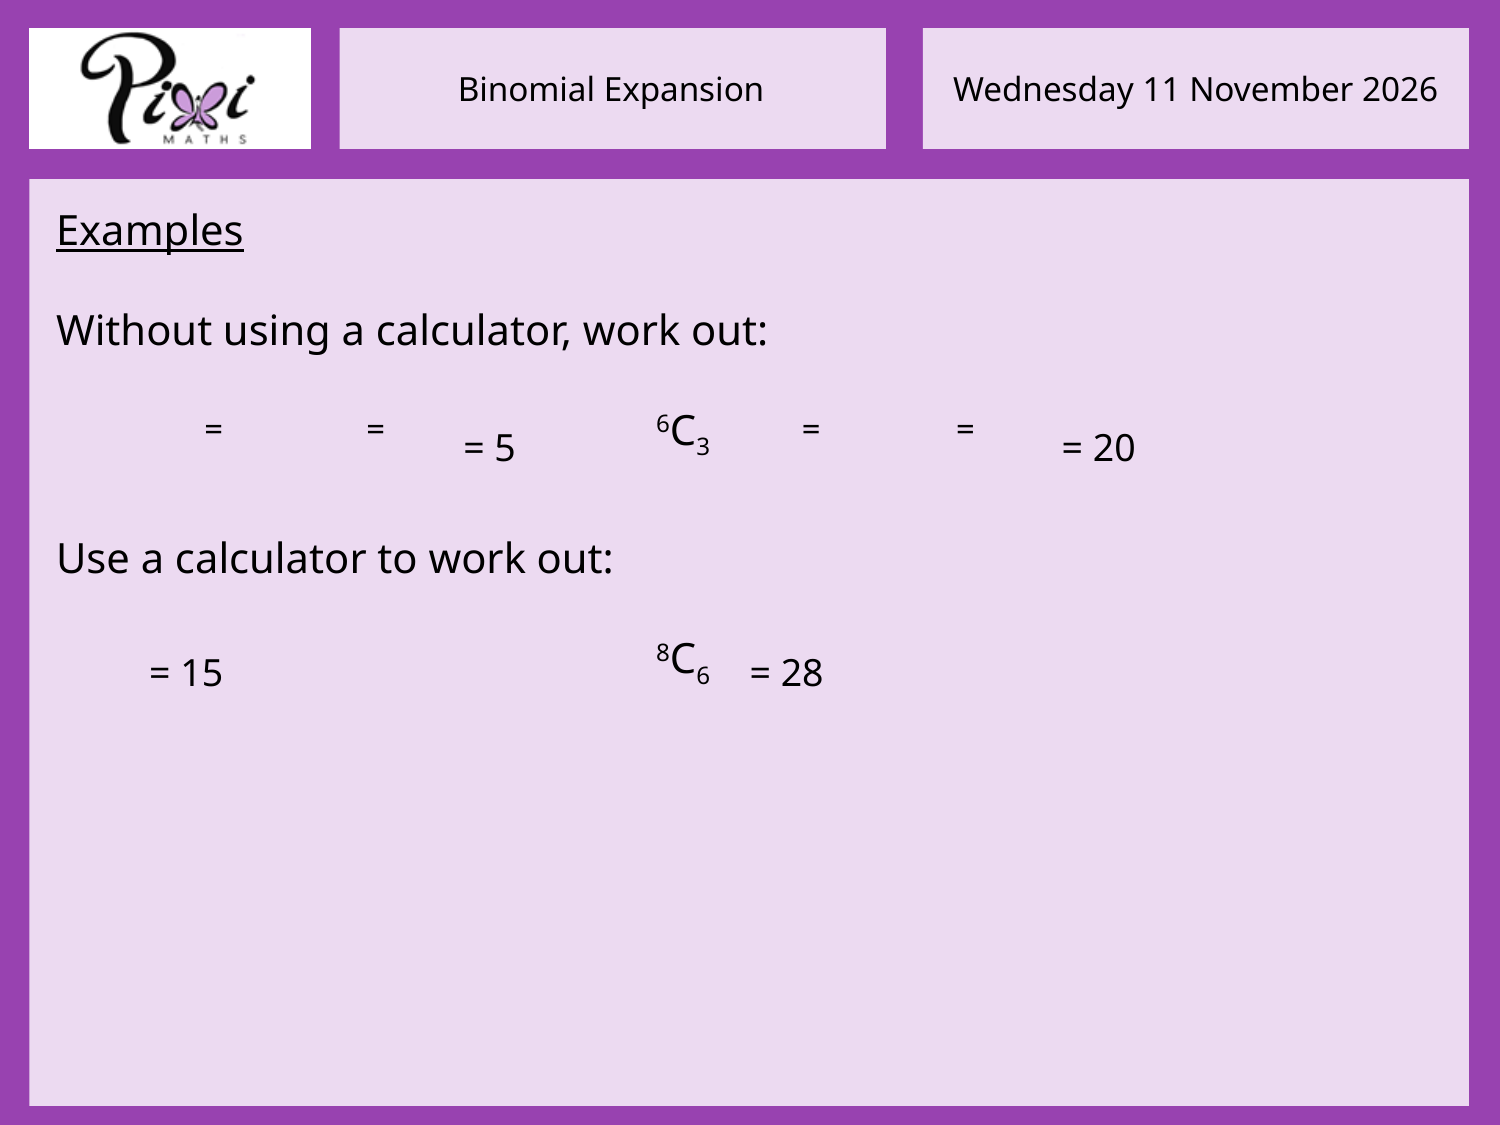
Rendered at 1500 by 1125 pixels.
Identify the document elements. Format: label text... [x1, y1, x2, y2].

text_box = 20 [1046, 416, 1151, 476]
text_box = 28 [734, 641, 839, 702]
picture [0, 0, 1500, 1125]
text_box = 5 [448, 416, 531, 476]
text_box = 15 [134, 641, 239, 702]
